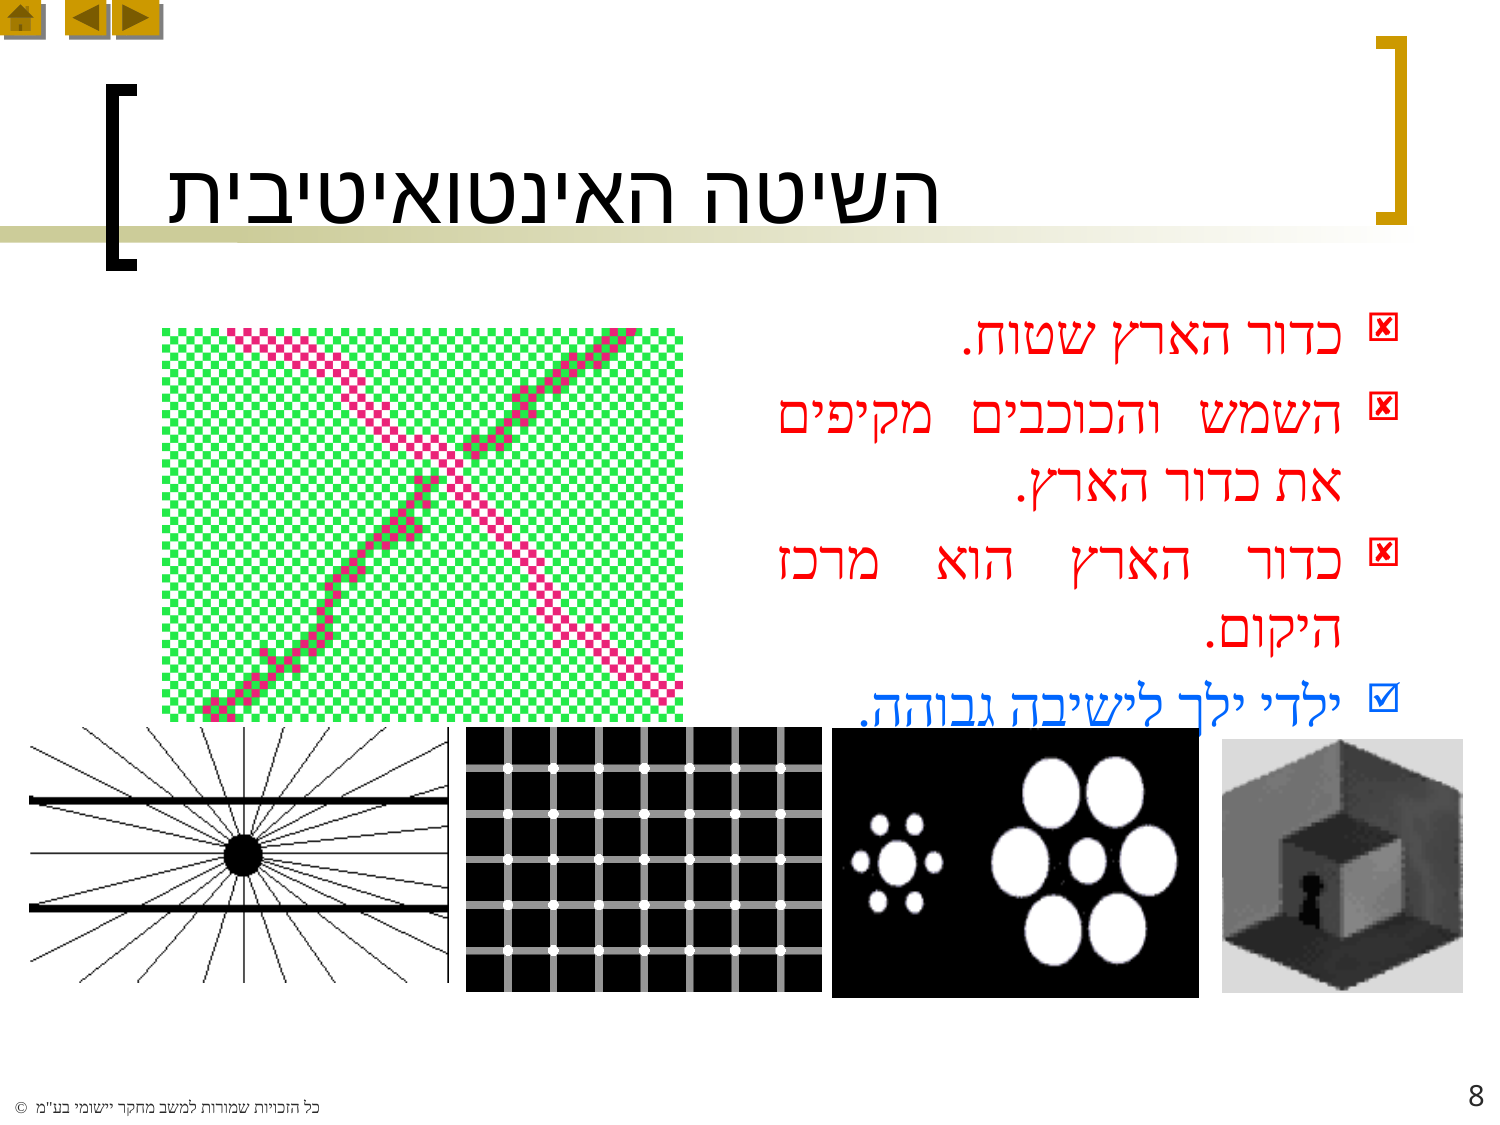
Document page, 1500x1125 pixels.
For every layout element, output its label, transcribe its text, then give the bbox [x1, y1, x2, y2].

list כדור הארץ שטוח. השמש והכוכבים מקיפים את כדור הארץ. כדור הארץ הוא מרכז היקום. ילדי ילך לישיבה גבוהה. [761, 290, 1418, 992]
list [29, 727, 449, 983]
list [162, 328, 683, 722]
title השיטה האינטואיטיבית [152, 15, 1328, 248]
picture [1222, 739, 1464, 993]
slide_number 8 [1352, 1049, 1500, 1125]
picture [466, 727, 823, 993]
picture [832, 727, 1200, 998]
